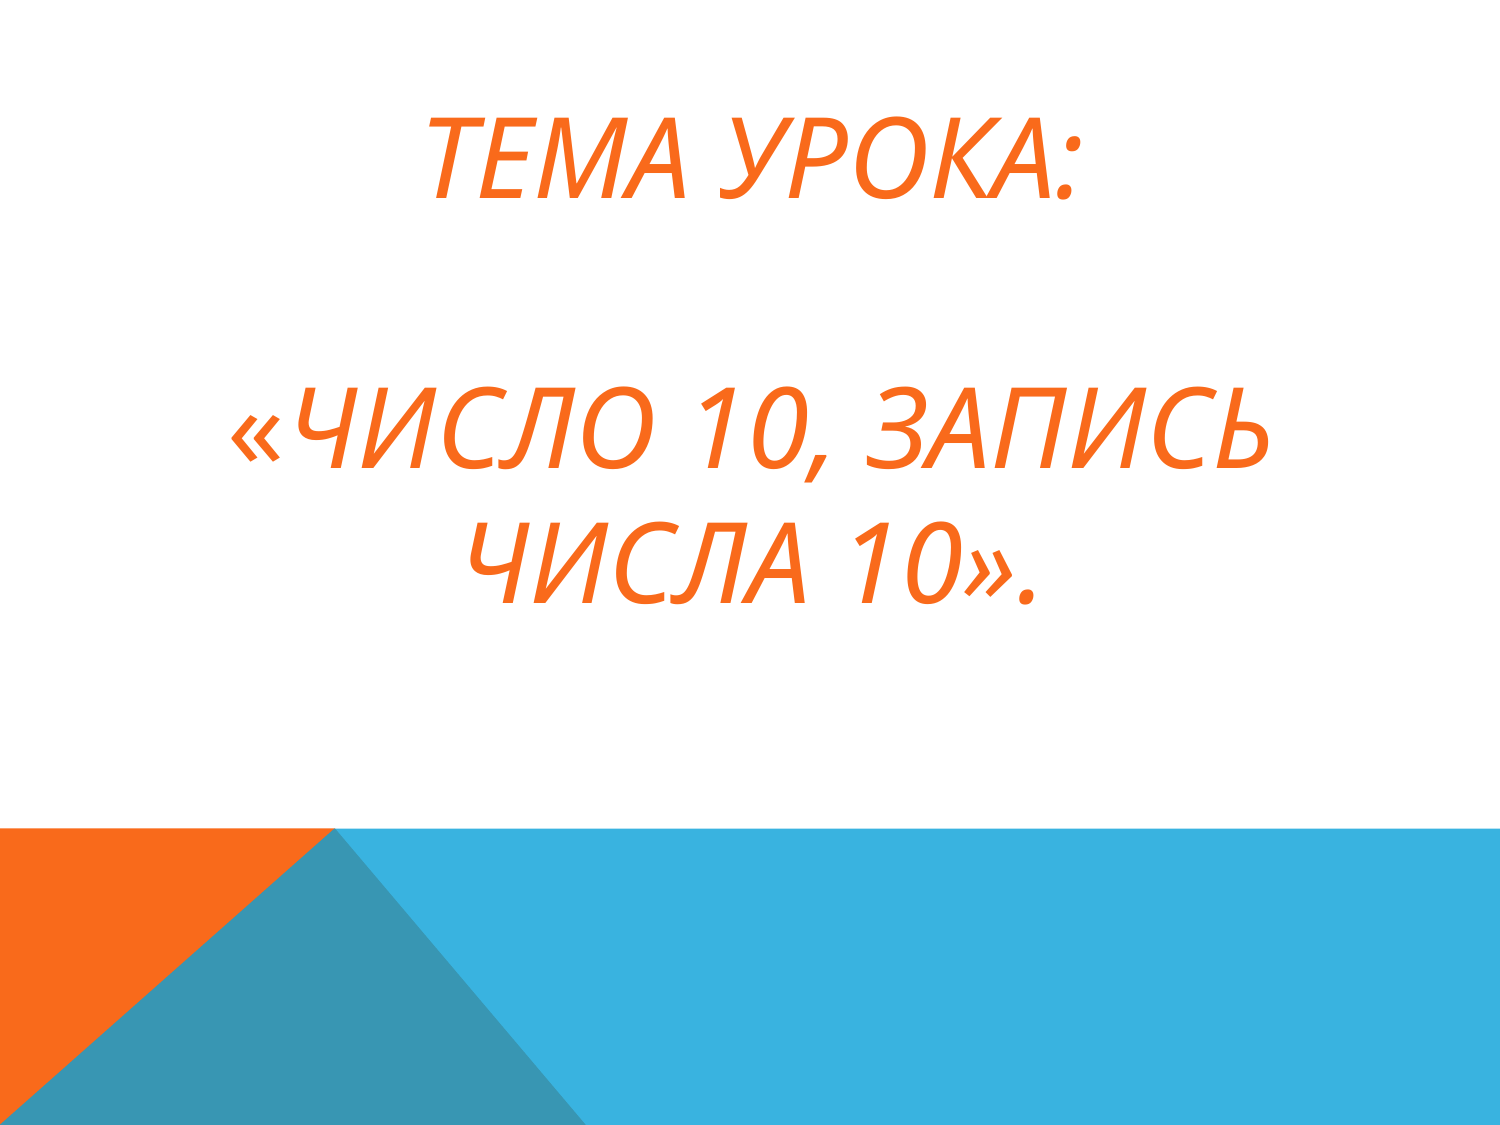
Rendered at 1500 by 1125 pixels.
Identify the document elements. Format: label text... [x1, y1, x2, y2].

title Тема урока: «Число 10, запись числа 10». [135, 60, 1369, 787]
